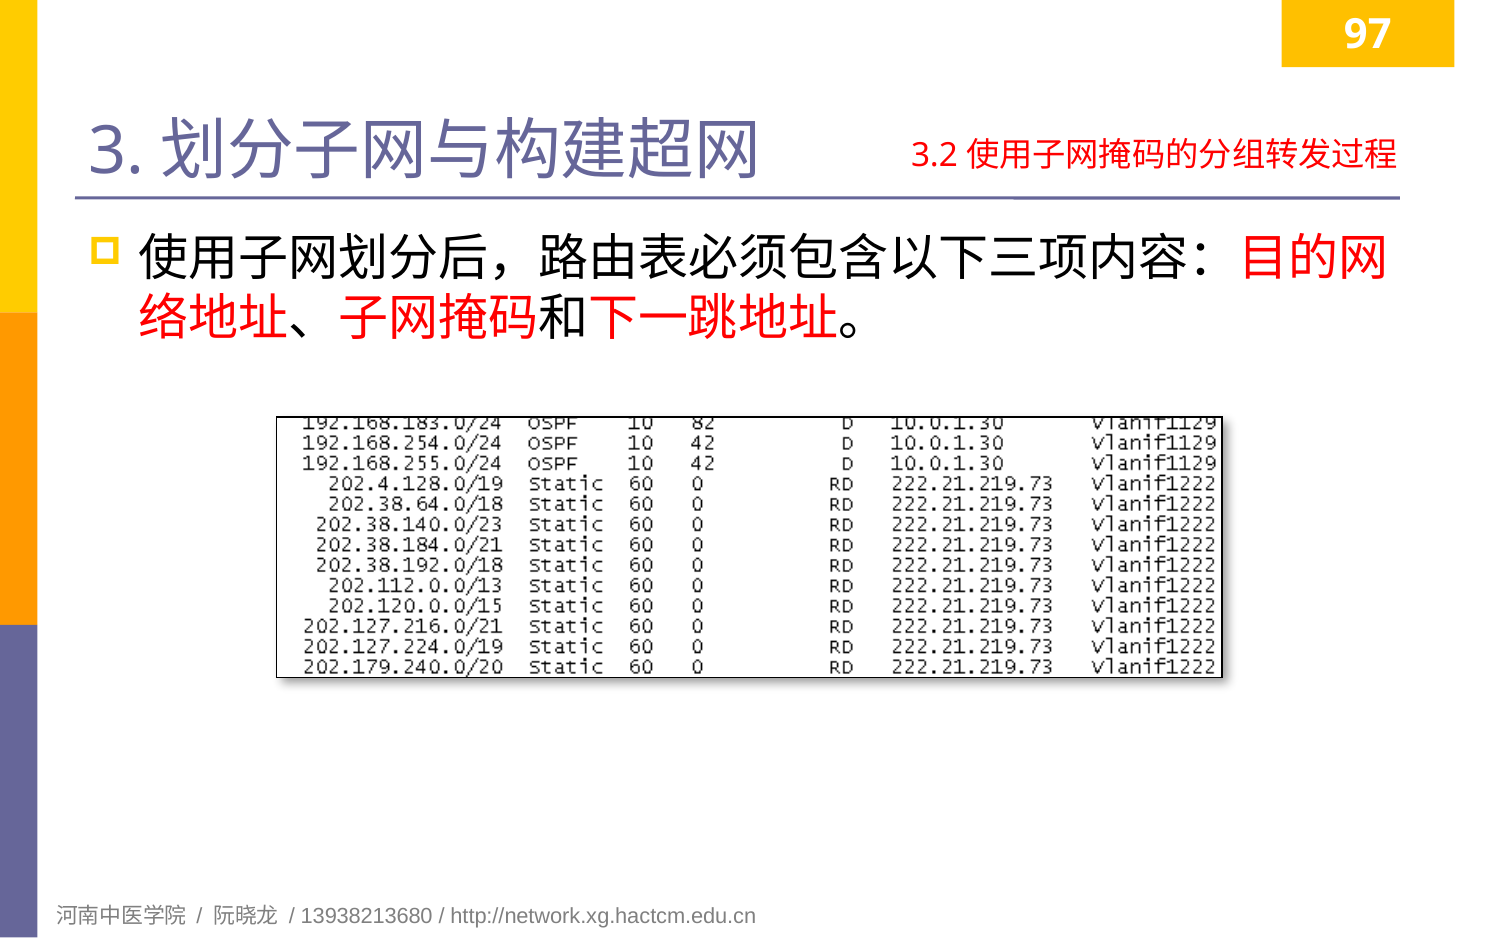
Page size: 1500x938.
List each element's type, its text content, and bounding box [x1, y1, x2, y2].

slide_number 97 [1281, 0, 1455, 68]
list 3.2使用子网掩码的分组转发过程 [809, 126, 1412, 186]
title 3.划分子网与构建超网 [75, 37, 1425, 194]
list 使用子网划分后，路由表必须包含以下三项内容：目的网络地址、子网掩码和下一跳地址。 [75, 218, 1425, 839]
picture [277, 417, 1222, 678]
